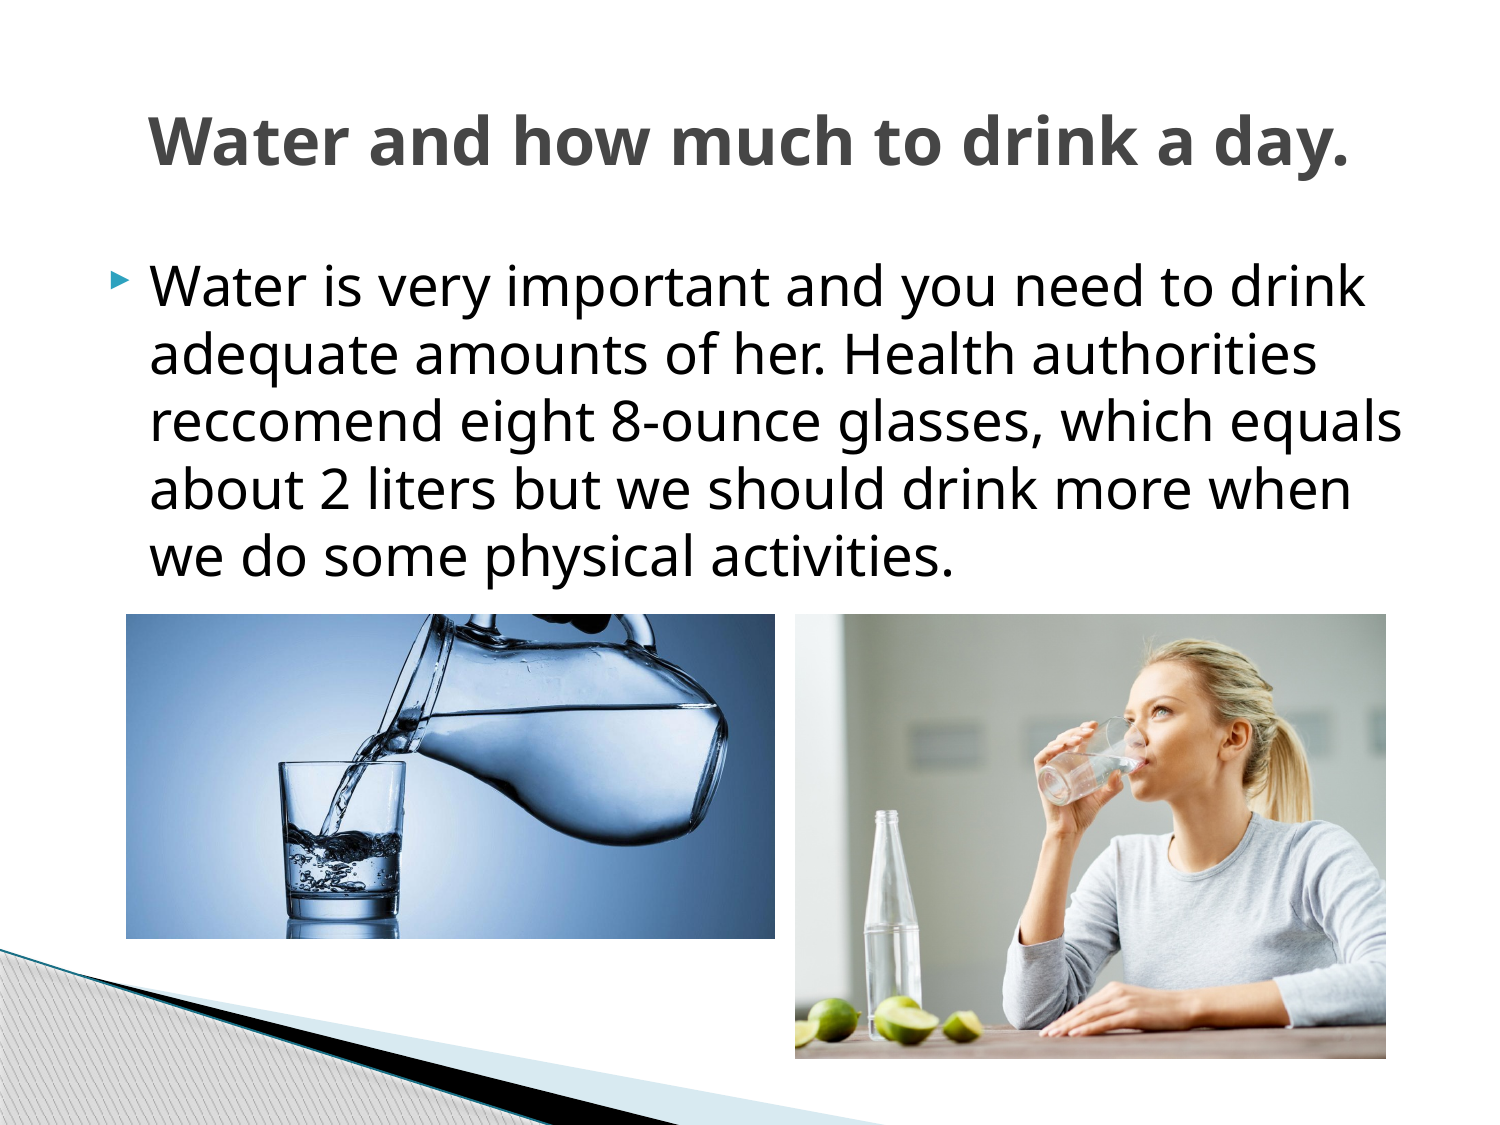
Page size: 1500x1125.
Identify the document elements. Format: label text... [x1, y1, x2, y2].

picture [125, 614, 775, 939]
picture [795, 614, 1387, 1059]
title Water and how much to drink a day. [75, 45, 1425, 233]
list Water is very important and you need to drink adequate amounts of her. Health authorities reccomend eight 8-ounce glasses, which equals about 2 liters but we should drink more when we do some physical activities. [75, 243, 1425, 986]
